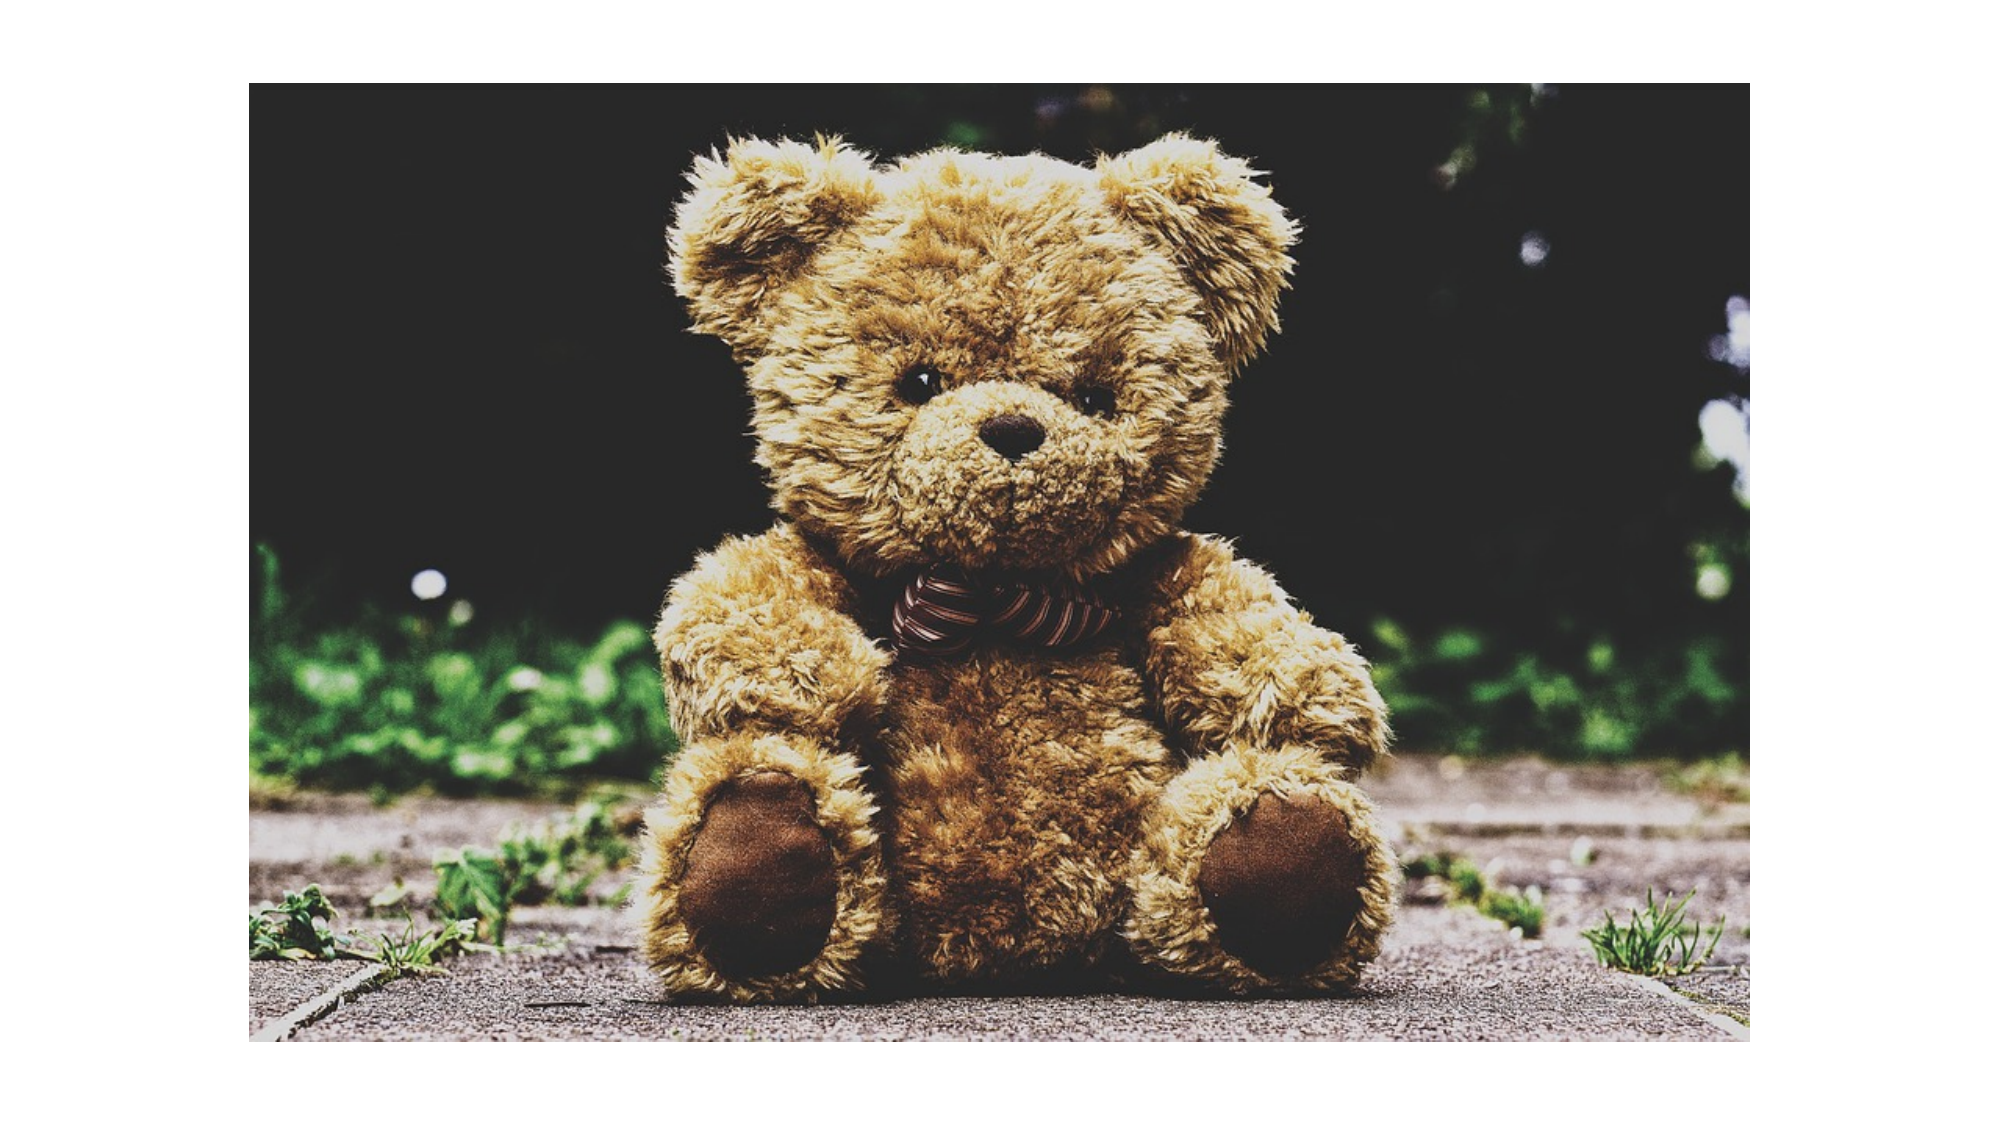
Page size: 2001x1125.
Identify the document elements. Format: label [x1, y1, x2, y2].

picture [249, 83, 1750, 1042]
